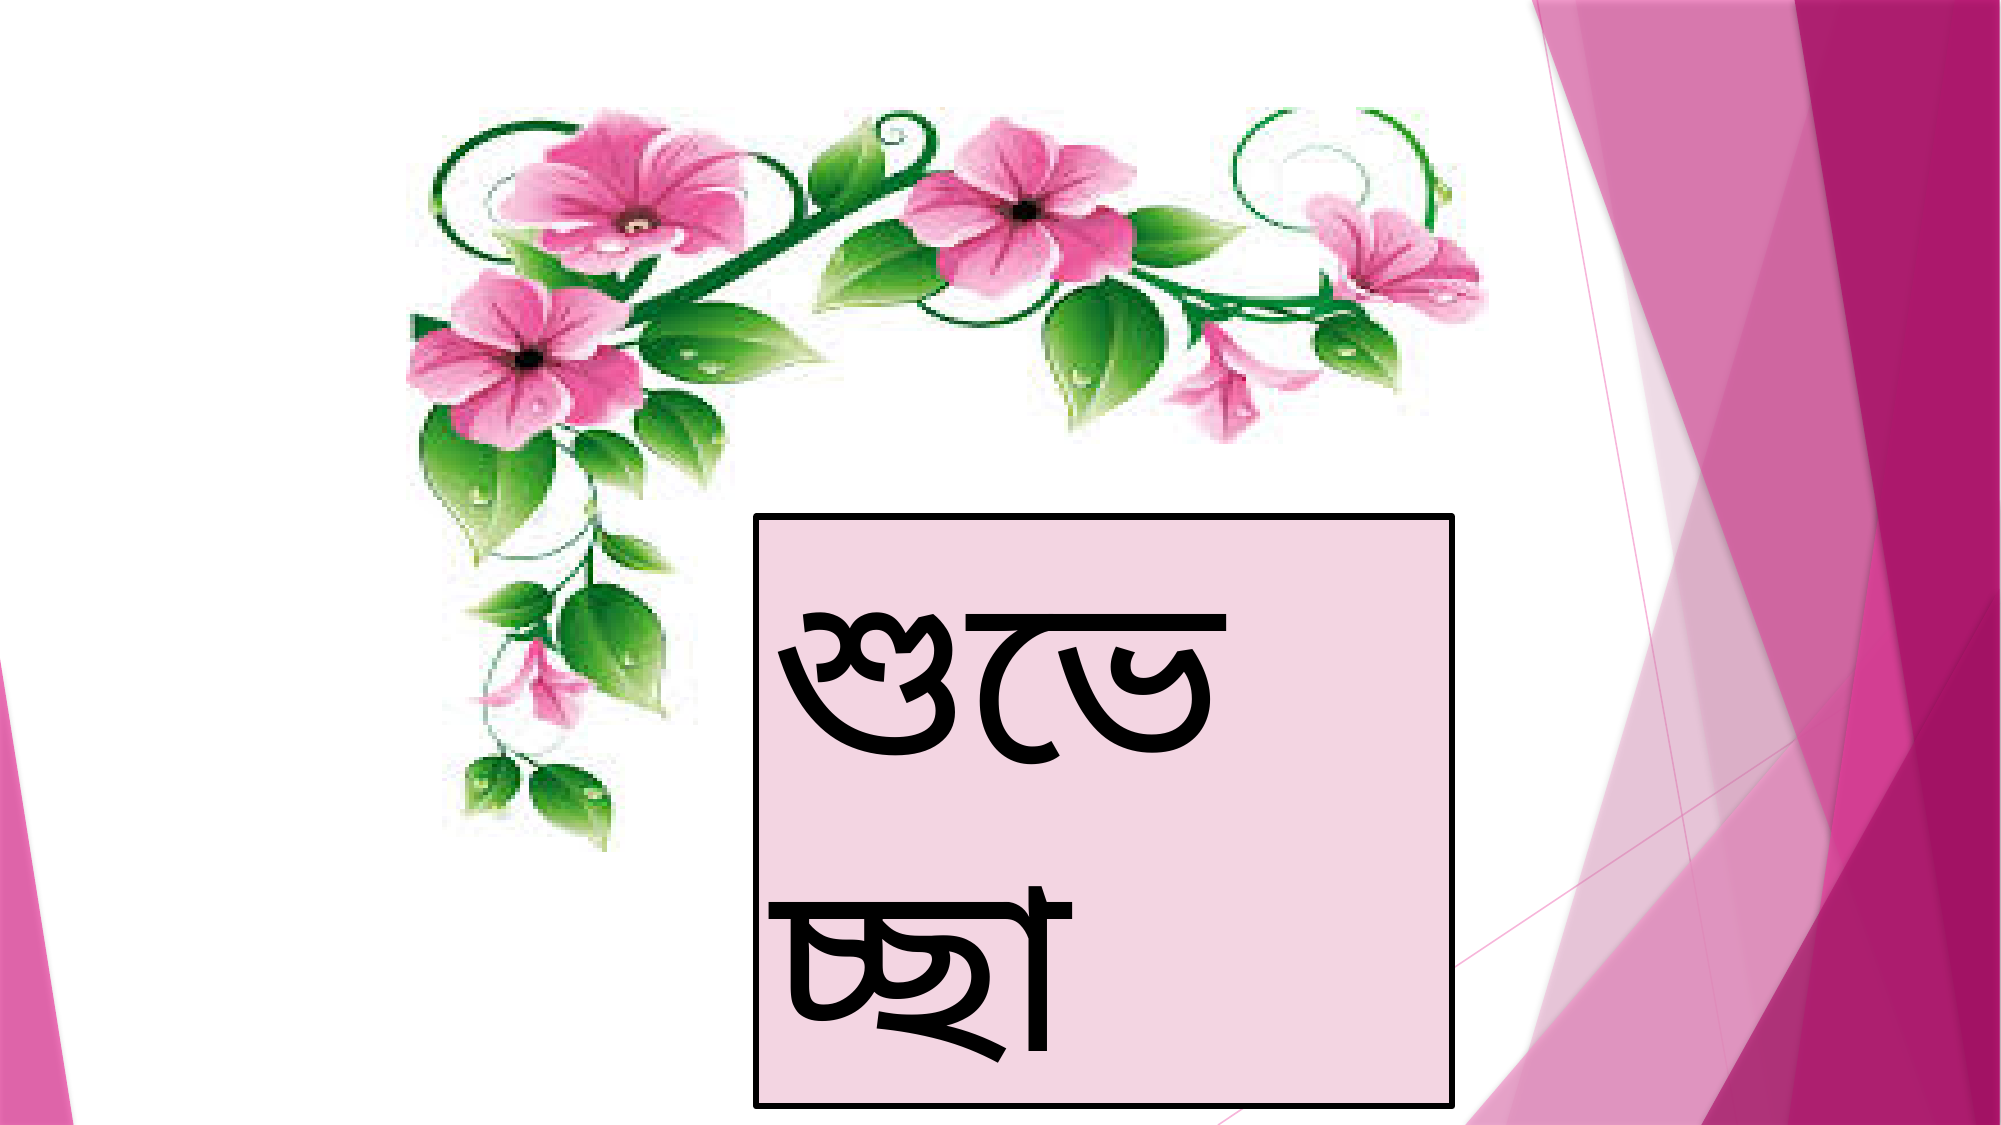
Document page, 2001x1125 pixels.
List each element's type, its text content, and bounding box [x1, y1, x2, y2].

picture [406, 106, 1490, 852]
text_box শুভেচ্ছা [756, 861, 1453, 1107]
